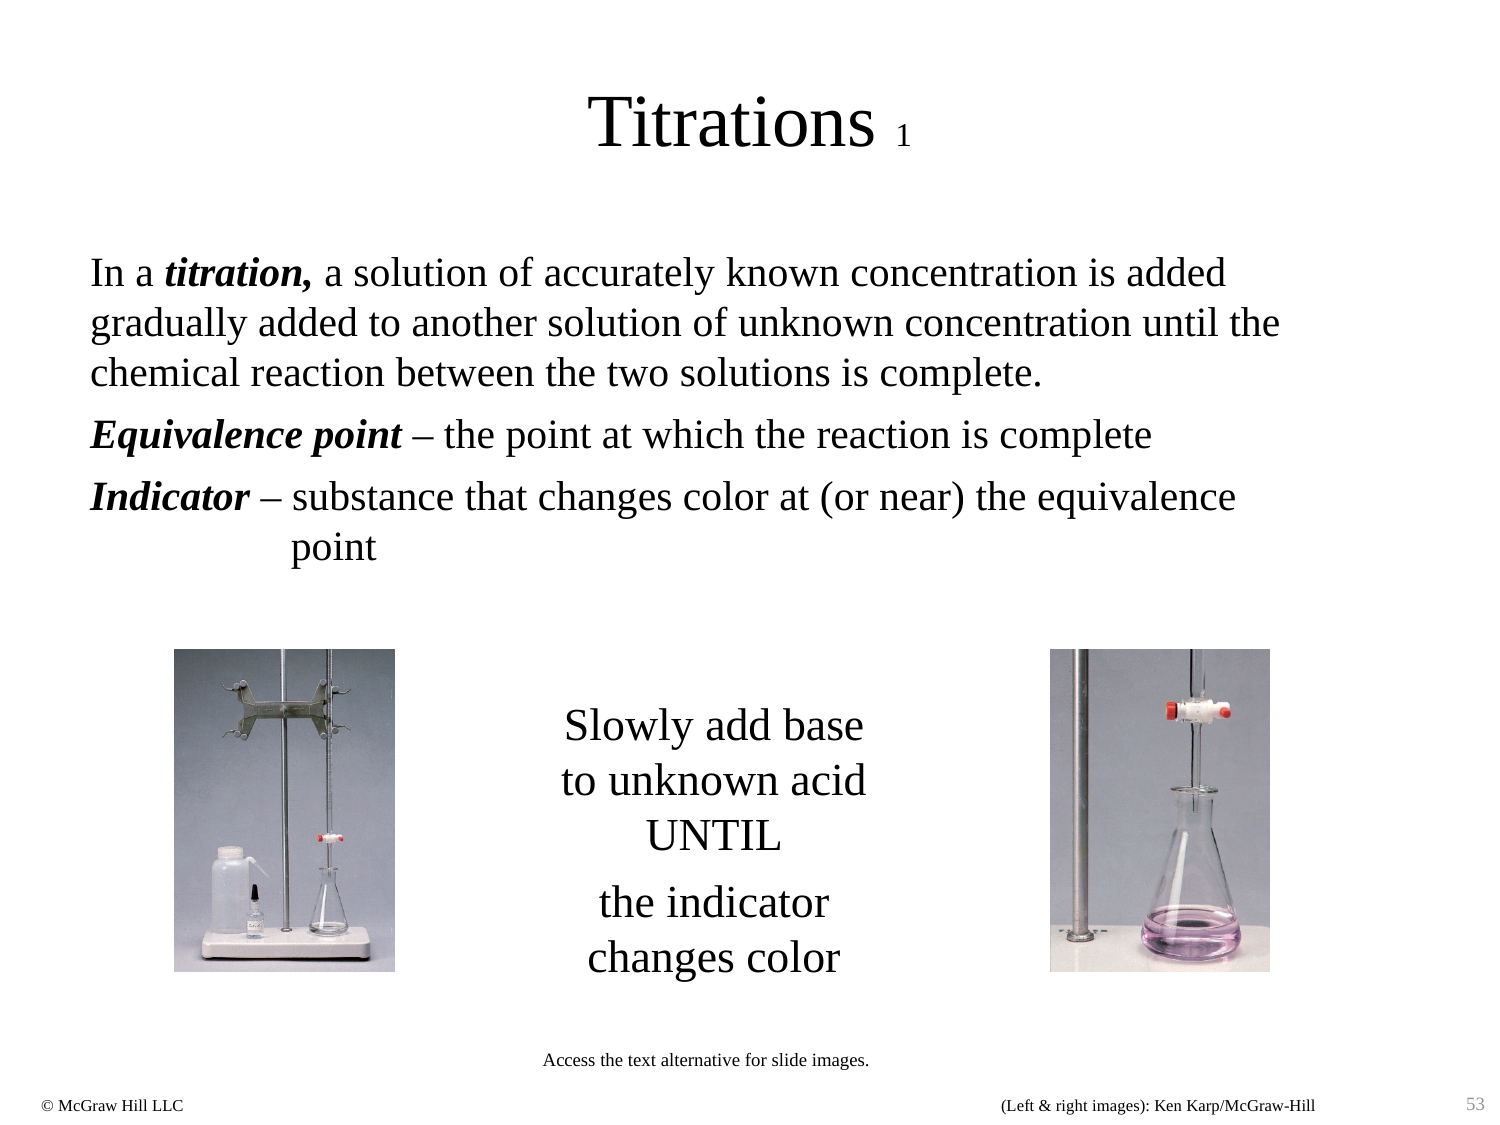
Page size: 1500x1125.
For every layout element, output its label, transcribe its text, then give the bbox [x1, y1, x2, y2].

list Access the text alternative for slide images. [478, 1031, 935, 1087]
picture [174, 649, 395, 972]
title Titrations 1 [73, 27, 1427, 205]
list In a titration, a solution of accurately known concentration is added gradually added to another solution of unknown concentration until the chemical reaction between the two solutions is complete. Equivalence point – the point at which the reaction is complete Indicator – substance that changes color at (or near) the equivalence point [75, 237, 1338, 582]
list Slowly add base to unknown acid UNTIL the indicator changes color [528, 687, 900, 1009]
slide_number 53 [1427, 1087, 1500, 1120]
picture [1049, 649, 1270, 972]
list (Left & right images): Ken Karp/McGraw-Hill [443, 1087, 1332, 1119]
